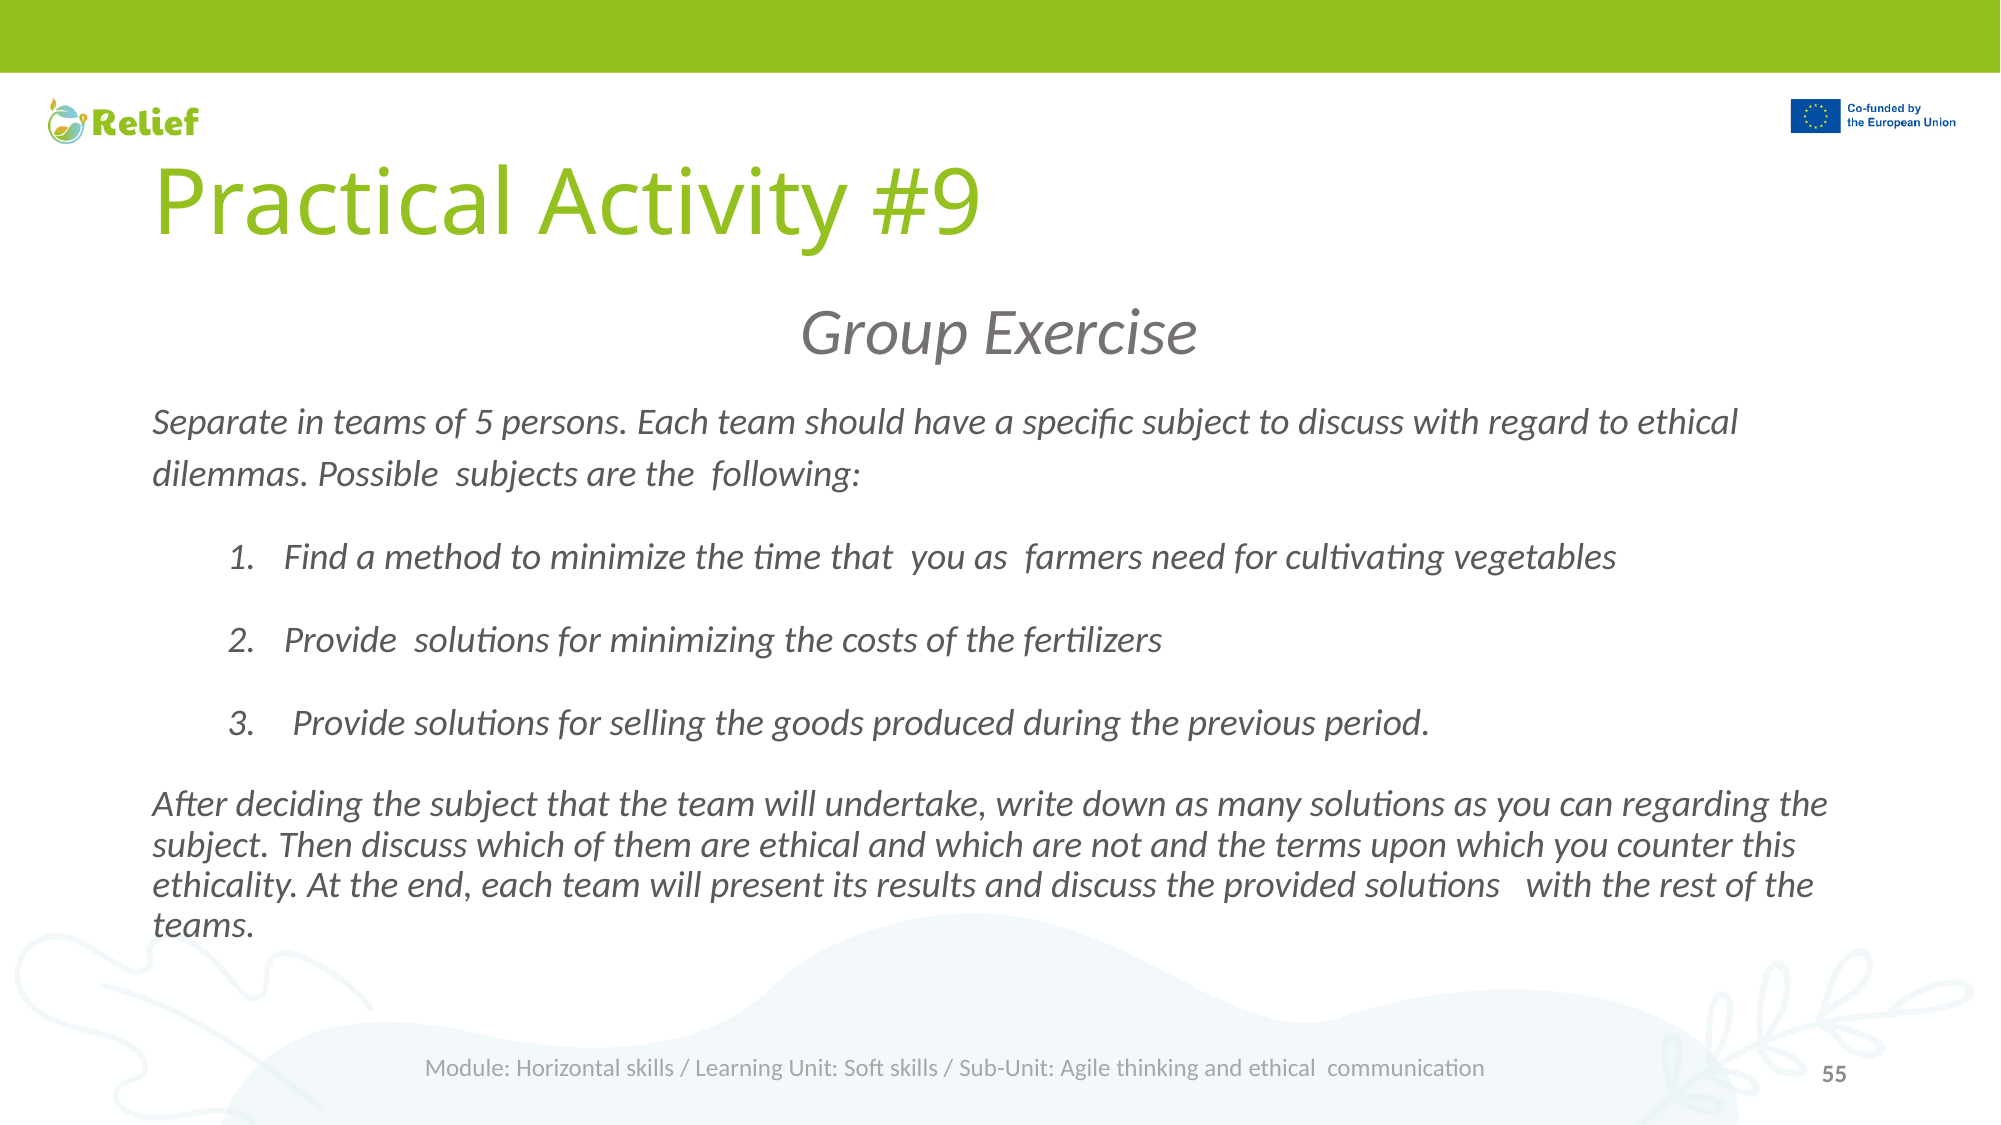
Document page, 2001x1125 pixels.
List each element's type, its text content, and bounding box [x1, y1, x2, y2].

footer Module: Horizontal skills / Learning Unit: Soft skills / Sub-Unit: Agile thinking and ethical communication [137, 1017, 1775, 1116]
list Group Exercise Separate in teams of 5 persons. Each team should have a specific subject to discuss with regard to ethical dilemmas. Possible subjects are the following: Find a method to minimize the time that you as farmers need for cultivating vegetables Provide solutions for minimizing the costs of the fertilizers Provide solutions for selling the goods produced during the previous period. After deciding the subject that the team will undertake, write down as many solutions as you can regarding the subject. Then discuss which of them are ethical and which are not and the terms upon which you counter this ethicality. At the end, each team will present its results and discuss the provided solutions with the rest of the teams. [137, 264, 1863, 979]
slide_number 55 [1787, 1042, 1863, 1103]
title Practical Activity #9 [137, 133, 1863, 264]
picture [0, 0, 2001, 1125]
